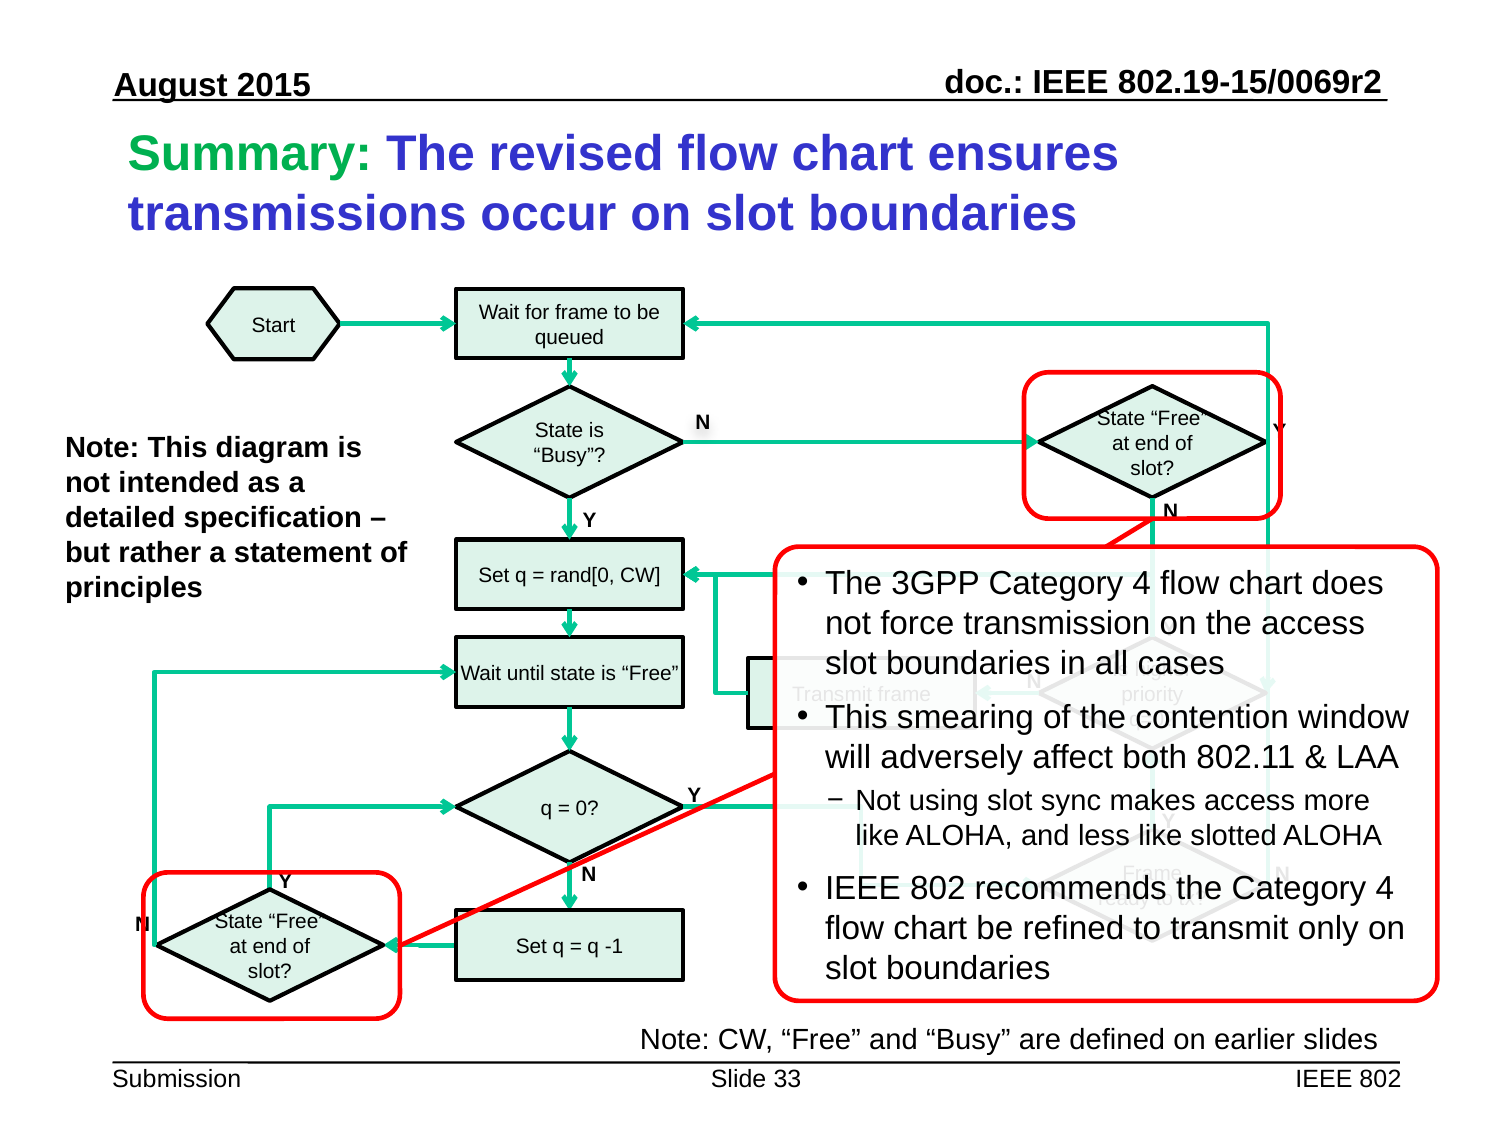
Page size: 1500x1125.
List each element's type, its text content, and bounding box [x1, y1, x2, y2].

text_box The 3GPP Category 4 flow chart does not force transmission on the access slot boundaries in all cases This smearing of the contention window will adversely affect both 802.11 & LAA Not using slot sync makes access more like ALOHA, and less like slotted ALOHA IEEE 802 recommends the Category 4 flow chart be refined to transmit only on slot boundaries [1294, 546, 1438, 1001]
text_box [147, 1008, 396, 1019]
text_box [1106, 518, 1153, 547]
text_box Note: This diagram is not intended as a detailed specification – but rather a statement of principles [49, 421, 117, 634]
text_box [399, 773, 776, 946]
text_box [122, 288, 1290, 1002]
text_box Note: CW, “Free” and “Busy” are defined on earlier slides [624, 1012, 1400, 1058]
footer IEEE 802 [1294, 1061, 1402, 1093]
slide_number Slide 33 [709, 1061, 803, 1093]
title Summary: The revised flow chart ensures transmissions occur on slot boundaries [112, 112, 1388, 288]
